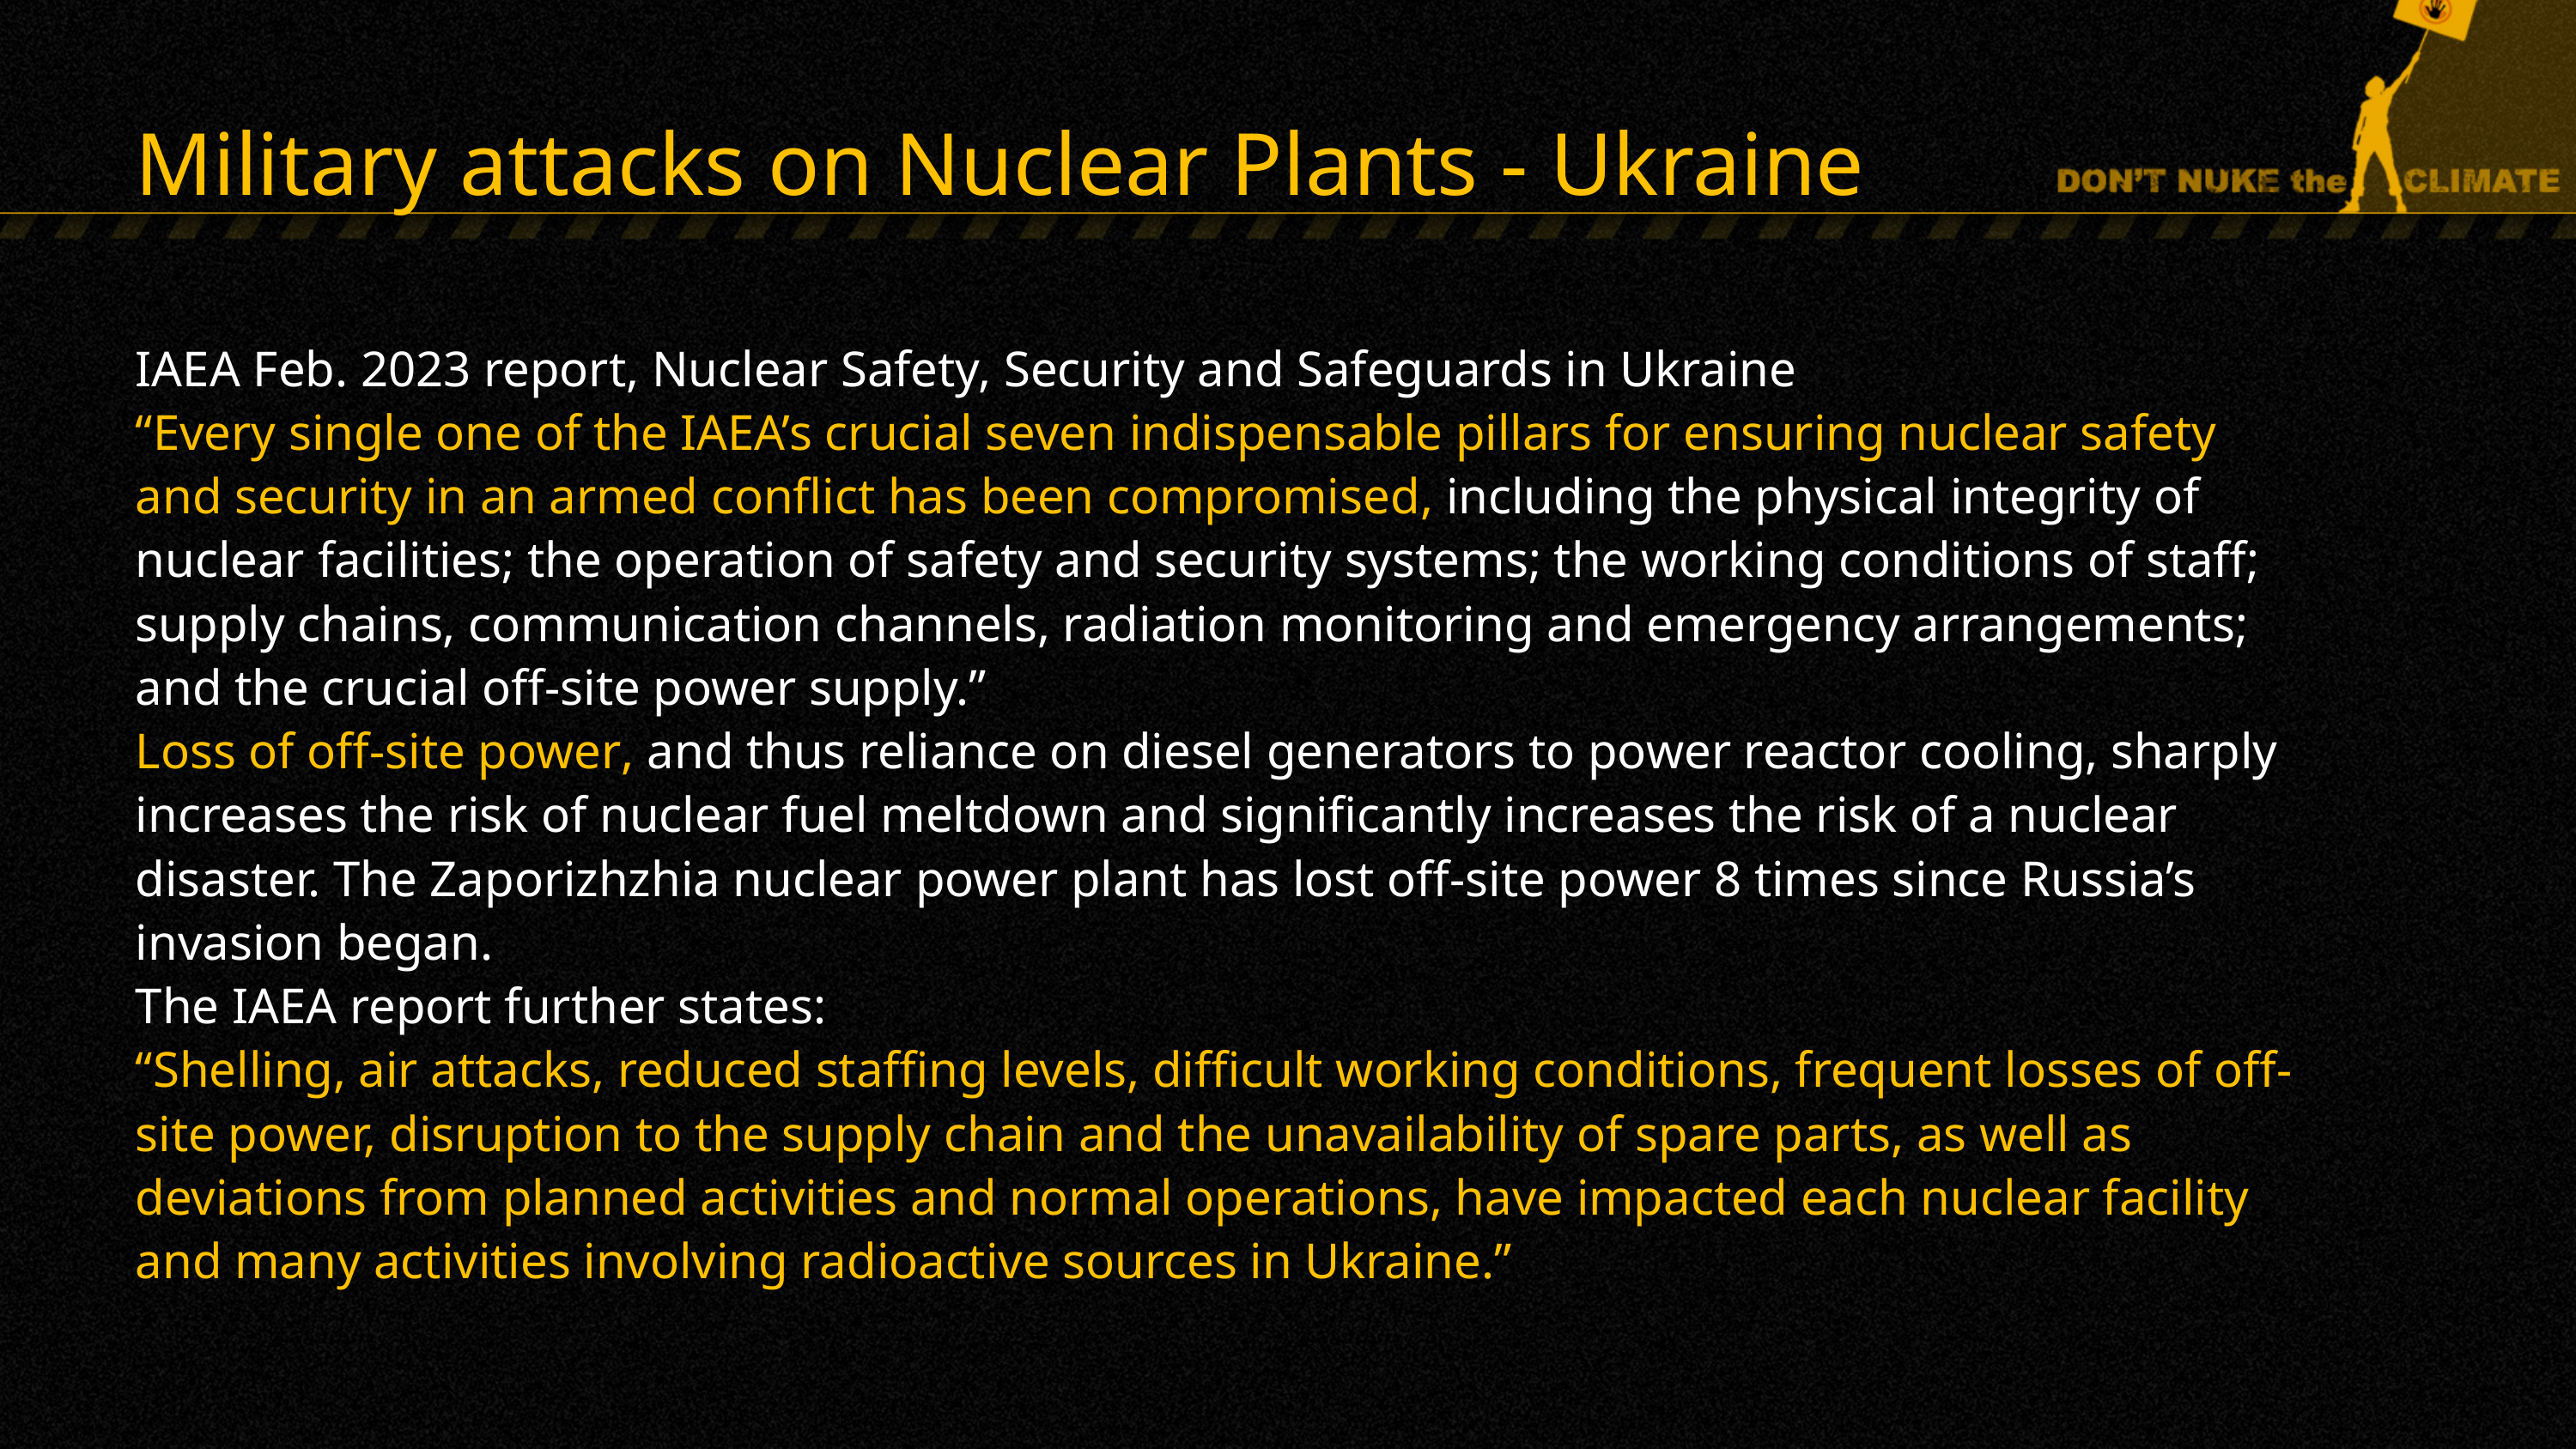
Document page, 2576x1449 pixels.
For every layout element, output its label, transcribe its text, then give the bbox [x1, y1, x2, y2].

text_box Military attacks on Nuclear Plants - Ukraine [135, 109, 2390, 213]
text_box IAEA Feb. 2023 report, Nuclear Safety, Security and Safeguards in Ukraine “Every single one of the IAEA’s crucial seven indispensable pillars for ensuring nuclear safety and security in an armed conflict has been compromised, including the physical integrity of nuclear facilities; the operation of safety and security systems; the working conditions of staff; supply chains, communication channels, radiation monitoring and emergency arrangements; and the crucial off-site power supply.” Loss of off-site power, and thus reliance on diesel generators to power reactor cooling, sharply increases the risk of nuclear fuel meltdown and significantly increases the risk of a nuclear disaster. The Zaporizhzhia nuclear power plant has lost off-site power 8 times since Russia’s invasion began. The IAEA report further states: “Shelling, air attacks, reduced staffing levels, difficult working conditions, frequent losses of off-site power, disruption to the supply chain and the unavailability of spare parts, as well as deviations from planned activities and normal operations, have impacted each nuclear facility and many activities involving radioactive sources in Ukraine.” [135, 268, 2300, 1288]
text_box [0, 0, 2576, 1449]
